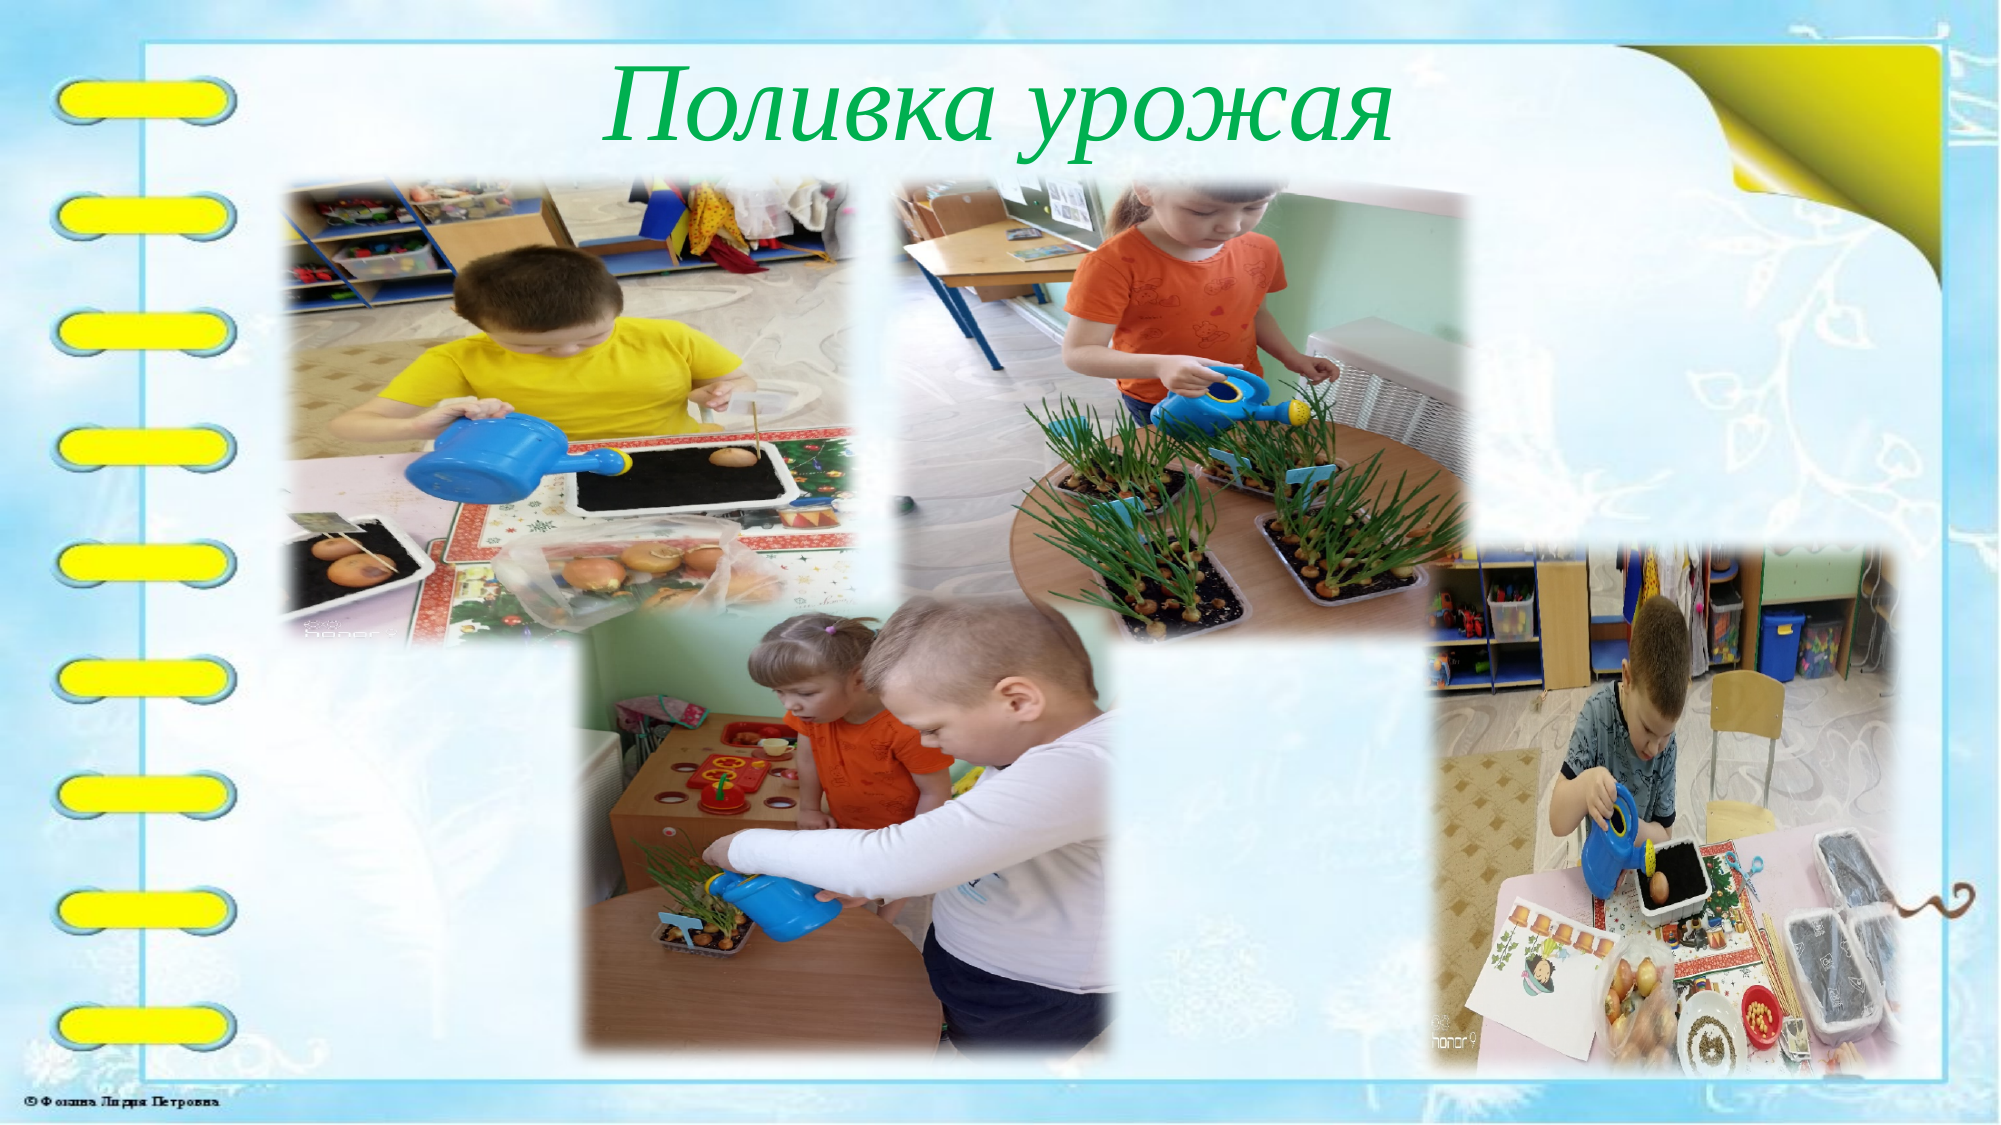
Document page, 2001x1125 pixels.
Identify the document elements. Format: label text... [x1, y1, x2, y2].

picture [0, 0, 2001, 1125]
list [273, 170, 865, 654]
title Поливка урожая [137, 0, 1863, 213]
